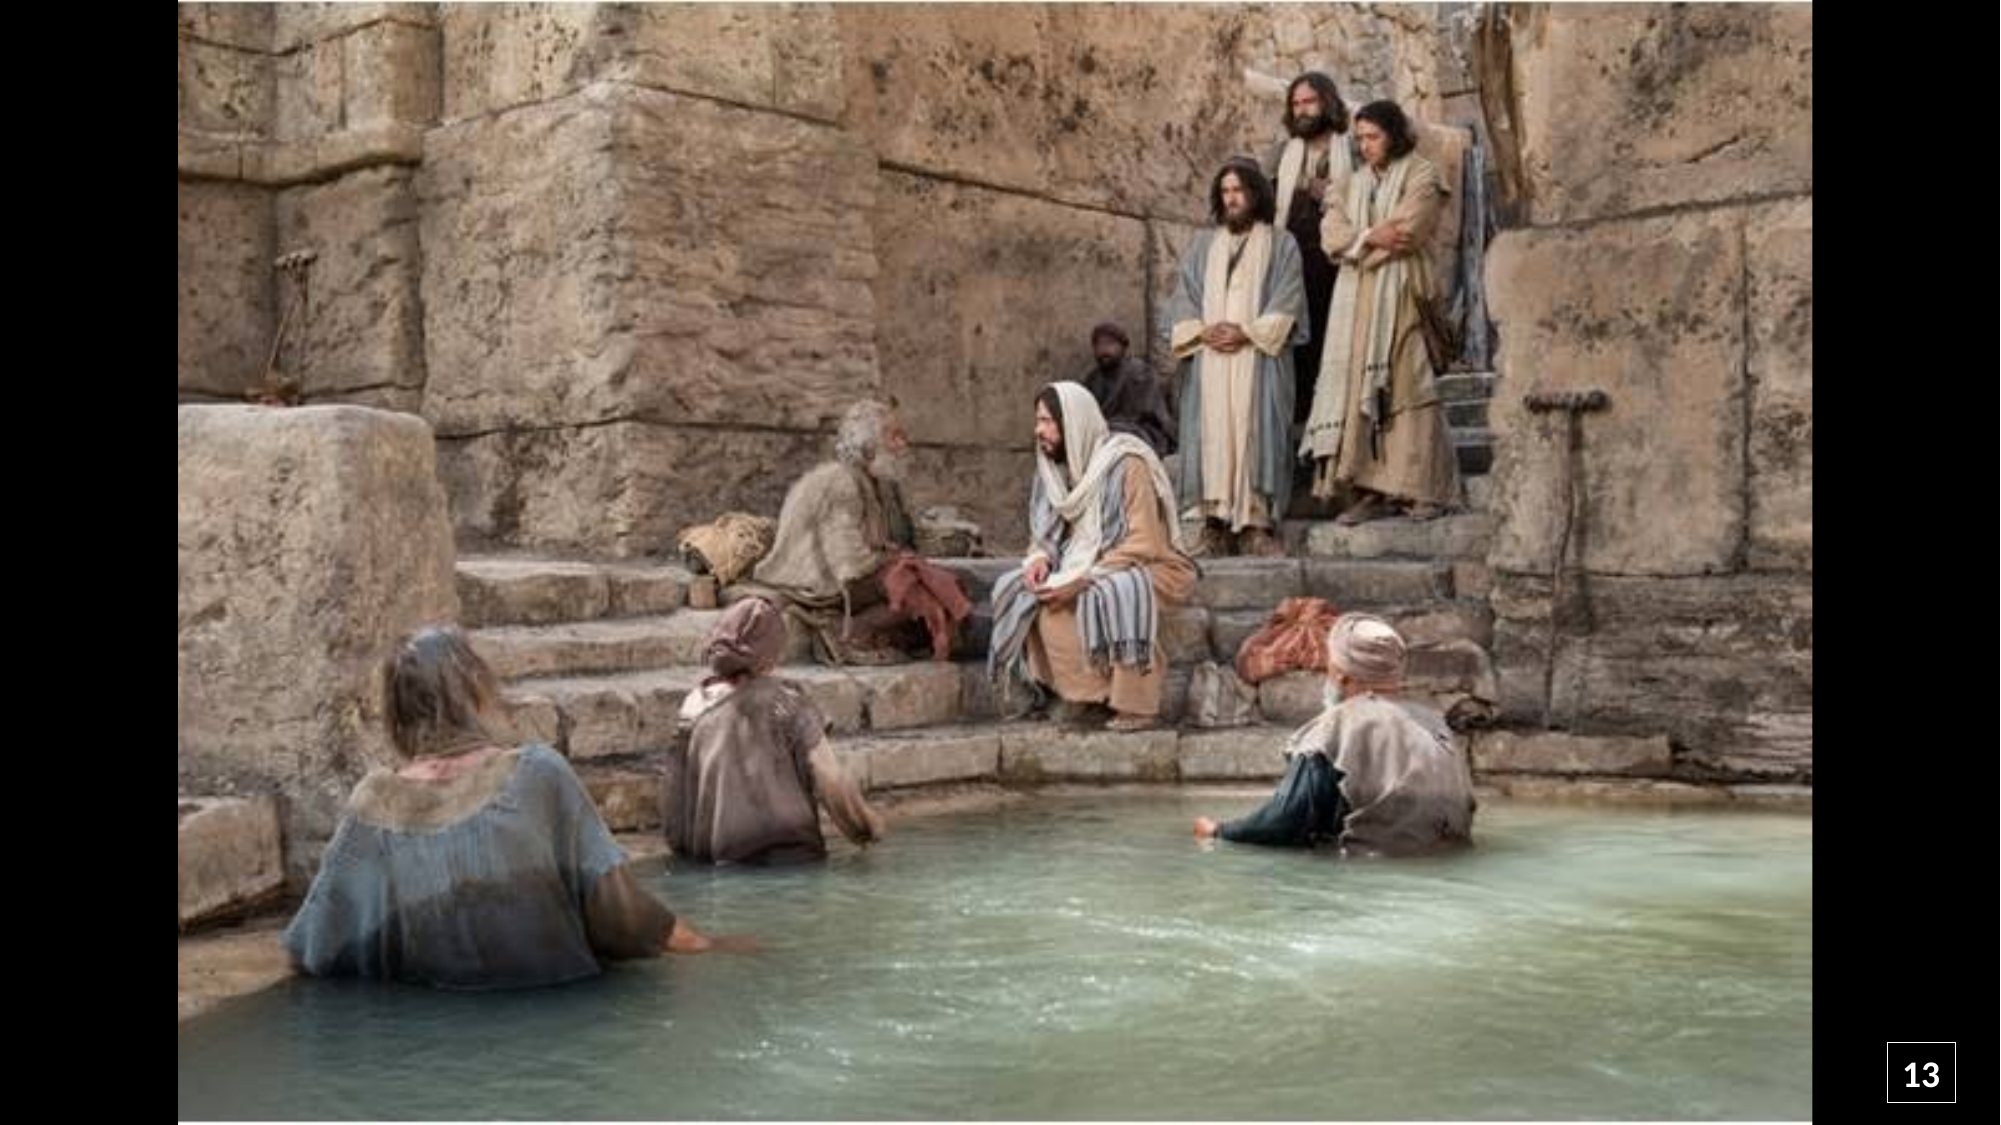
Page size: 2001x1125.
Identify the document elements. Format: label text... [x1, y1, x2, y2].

picture [178, 0, 1813, 1125]
text_box 13 [1887, 1042, 1956, 1103]
